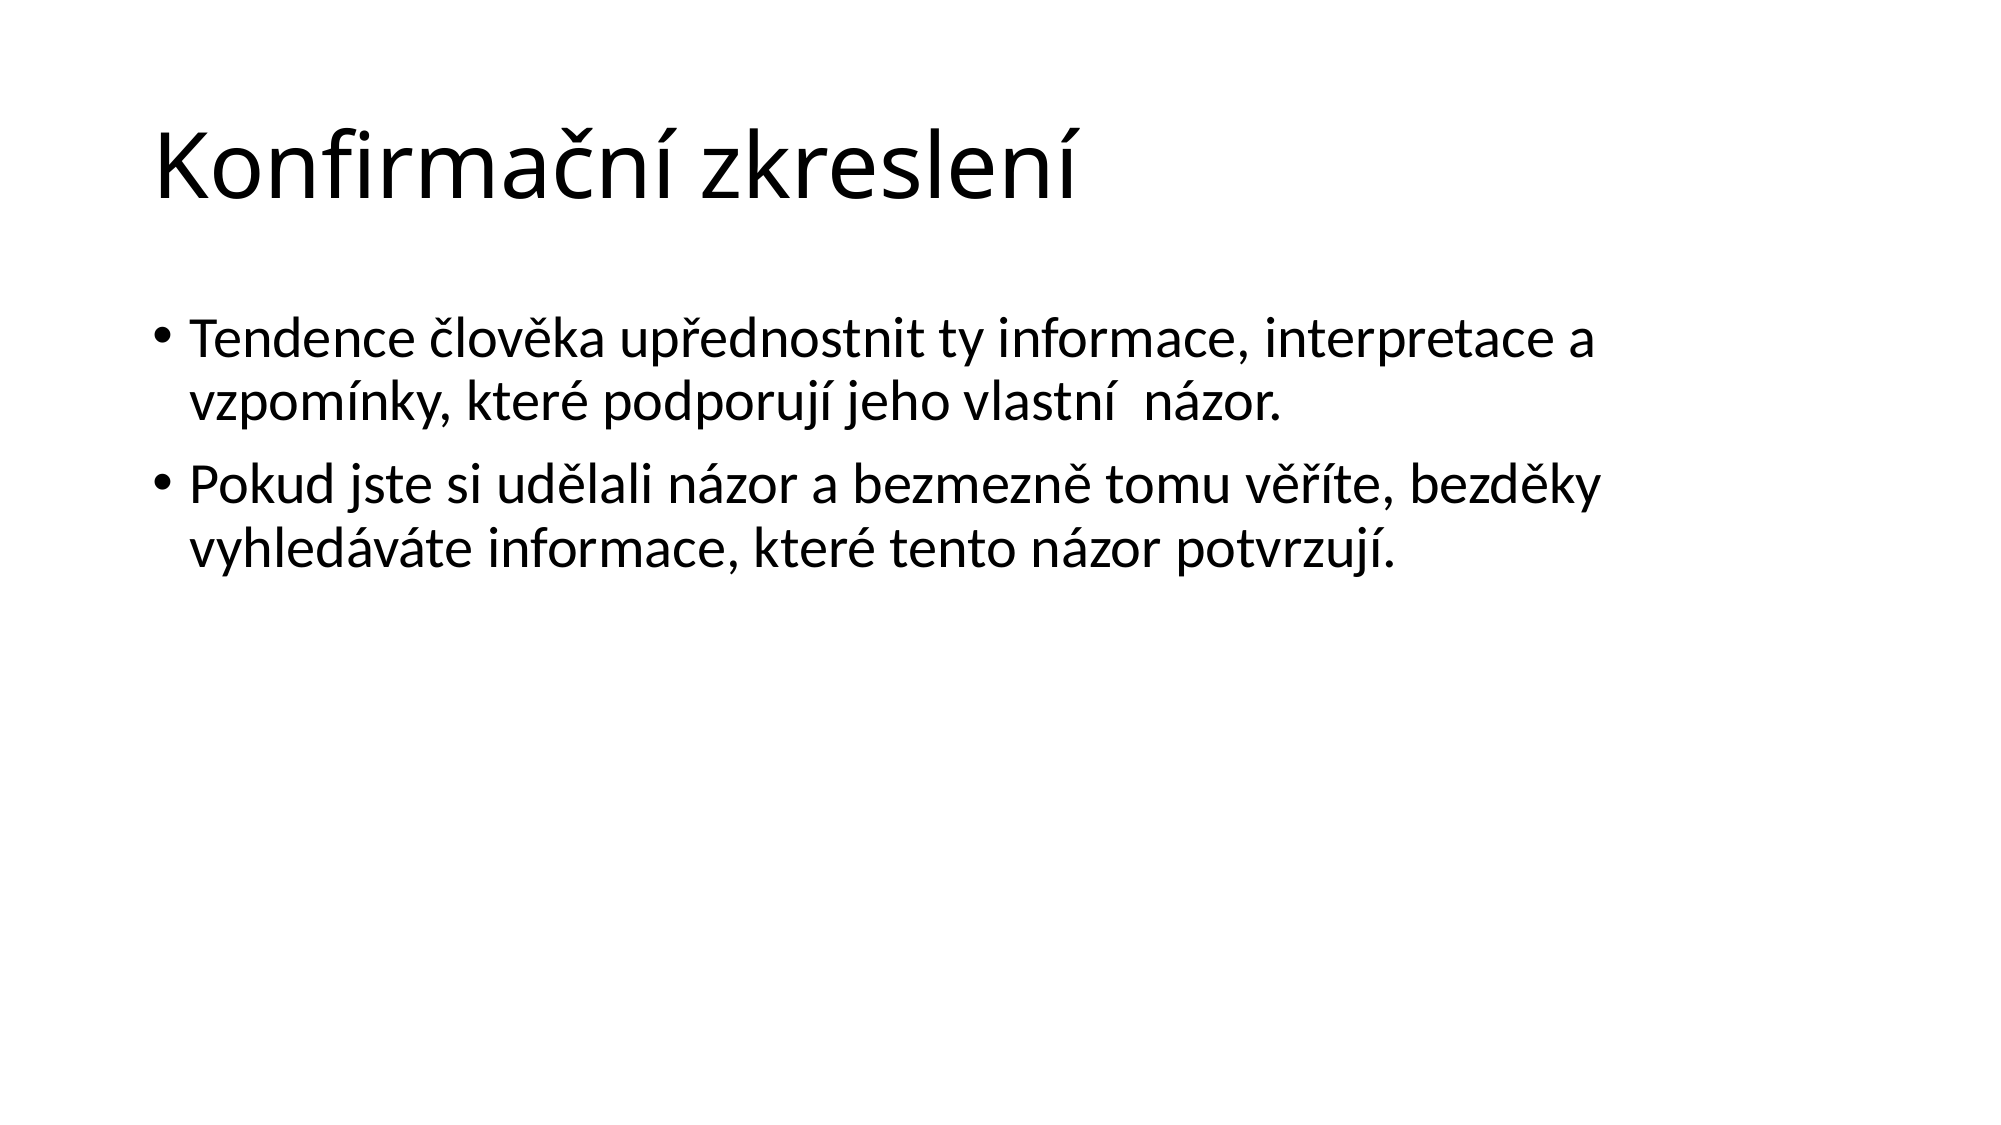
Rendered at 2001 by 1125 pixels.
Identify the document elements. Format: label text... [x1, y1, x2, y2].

title Konfirmační zkreslení [137, 59, 1863, 278]
list Tendence člověka upřednostnit ty informace, interpretace a vzpomínky, které podporují jeho vlastní názor. Pokud jste si udělali názor a bezmezně tomu věříte, bezděky vyhledáváte informace, které tento názor potvrzují. [137, 299, 1863, 1014]
